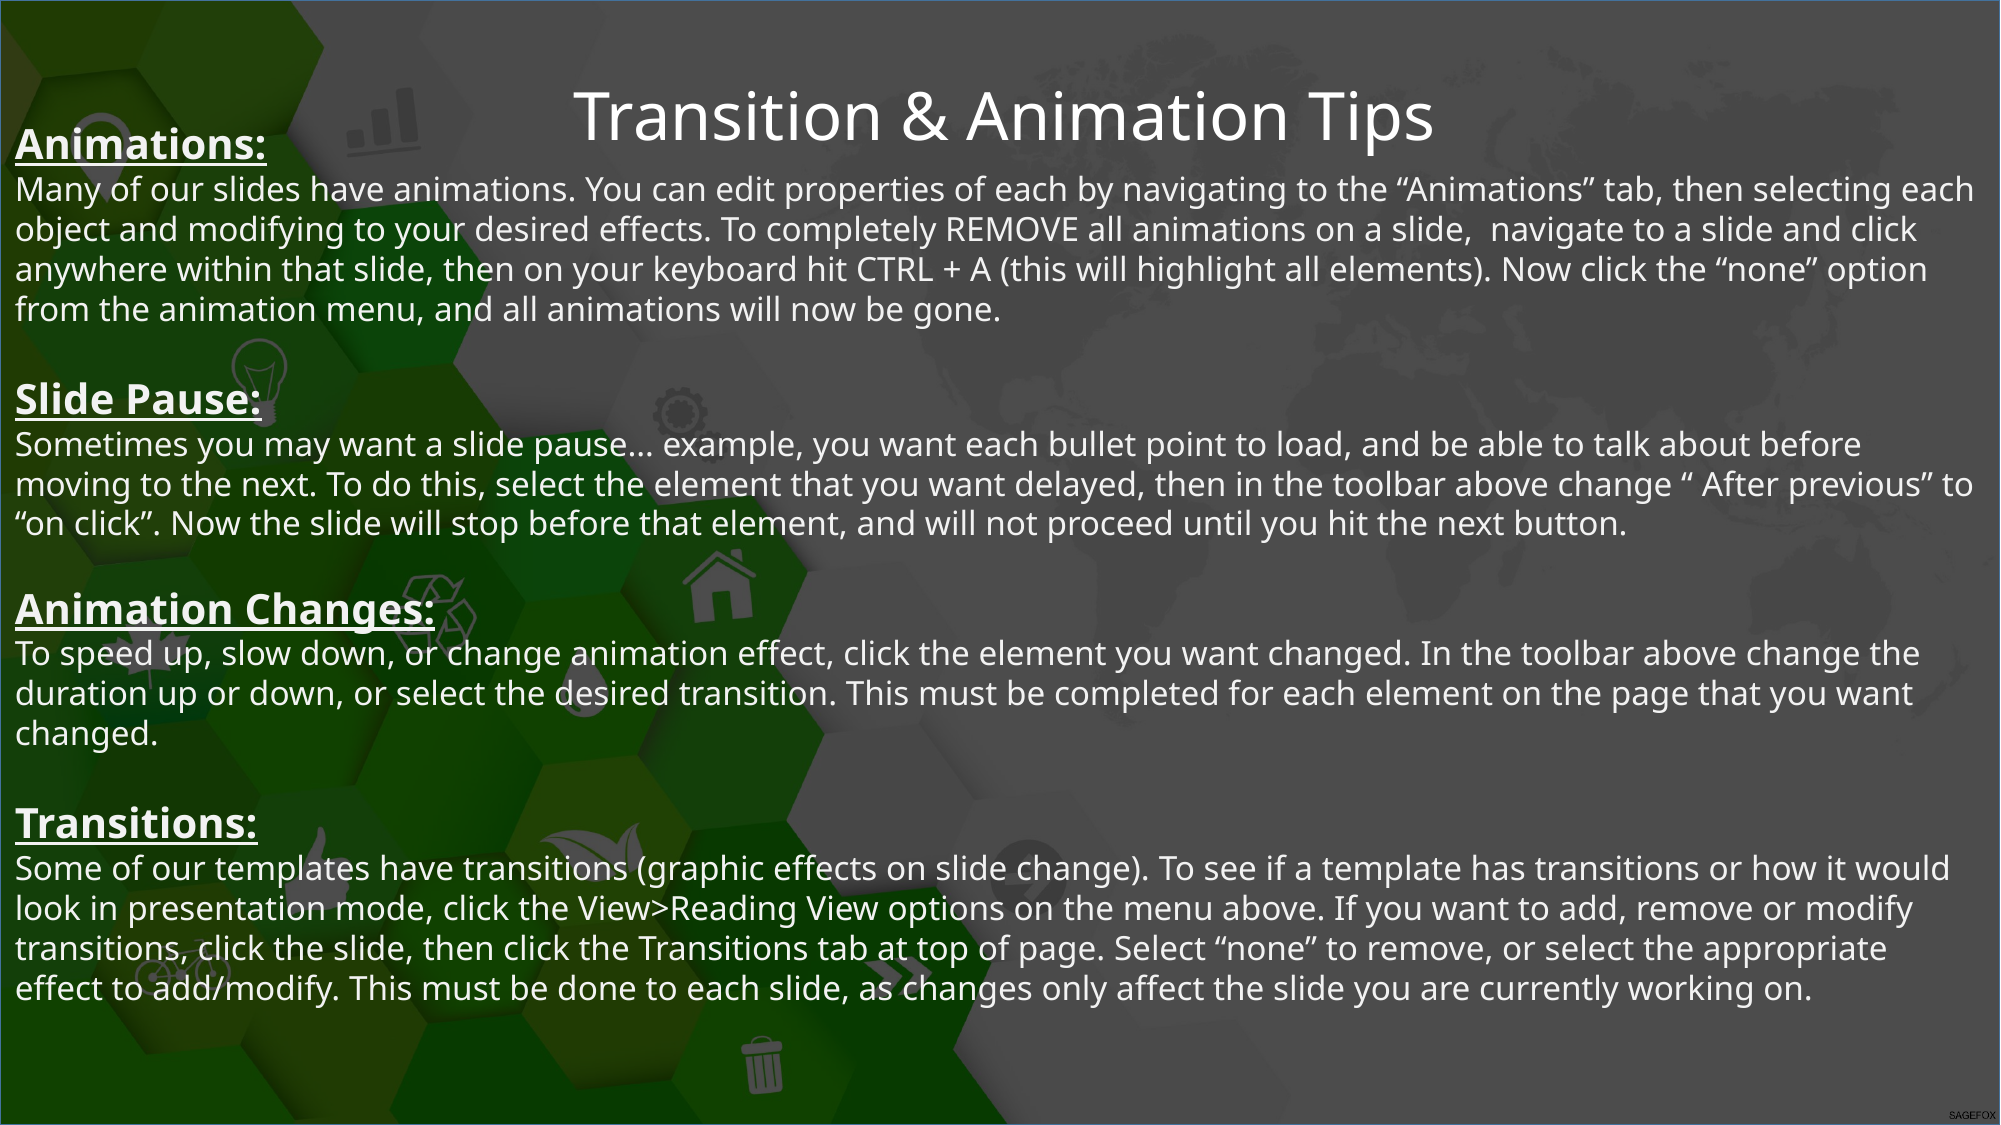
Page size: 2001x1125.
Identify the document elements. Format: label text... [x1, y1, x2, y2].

text_box Animations: Many of our slides have animations. You can edit properties of each by navigating to the “Animations” tab, then selecting each object and modifying to your desired effects. To completely REMOVE all animations on a slide, navigate to a slide and click anywhere within that slide, then on your keyboard hit CTRL + A (this will highlight all elements). Now click the “none” option from the animation menu, and all animations will now be gone. Slide Pause: Sometimes you may want a slide pause… example, you want each bullet point to load, and be able to talk about before moving to the next. To do this, select the element that you want delayed, then in the toolbar above change “ After previous” to “on click”. Now the slide will stop before that element, and will not proceed until you hit the next button. Animation Changes: To speed up, slow down, or change animation effect, click the element you want changed. In the toolbar above change the duration up or down, or select the desired transition. This must be completed for each element on the page that you want changed. Transitions: Some of our templates have transitions (graphic effects on slide change). To see if a template has transitions or how it would look in presentation mode, click the View>Reading View options on the menu above. If you want to add, remove or modify transitions, click the slide, then click the Transitions tab at top of page. Select “none” to remove, or select the appropriate effect to add/modify. This must be done to each slide, as changes only affect the slide you are currently working on. [0, 0, 2000, 1125]
title Transition & Animation Tips [477, 59, 1532, 177]
